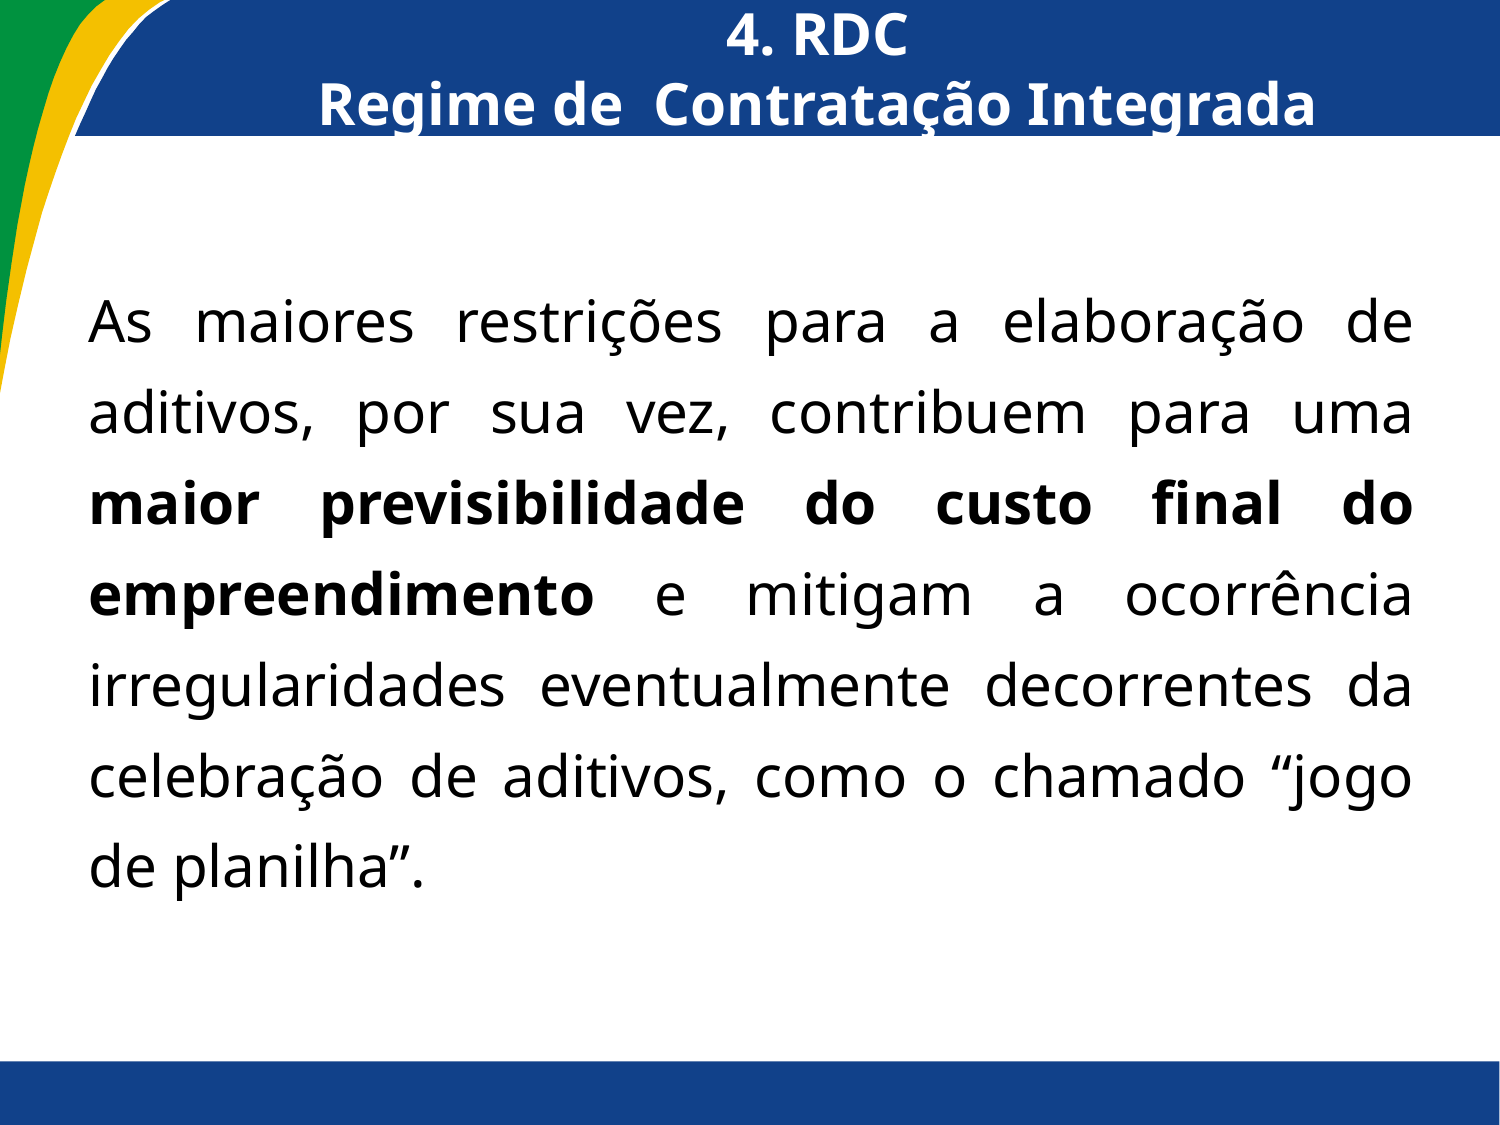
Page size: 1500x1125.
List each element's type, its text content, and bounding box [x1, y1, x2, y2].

list As maiores restrições para a elaboração de aditivos, por sua vez, contribuem para uma maior previsibilidade do custo final do empreendimento e mitigam a ocorrência irregularidades eventualmente decorrentes da celebração de aditivos, como o chamado “jogo de planilha”. [88, 255, 1415, 870]
title 4. RDC Regime de Contratação Integrada [182, 0, 1454, 135]
